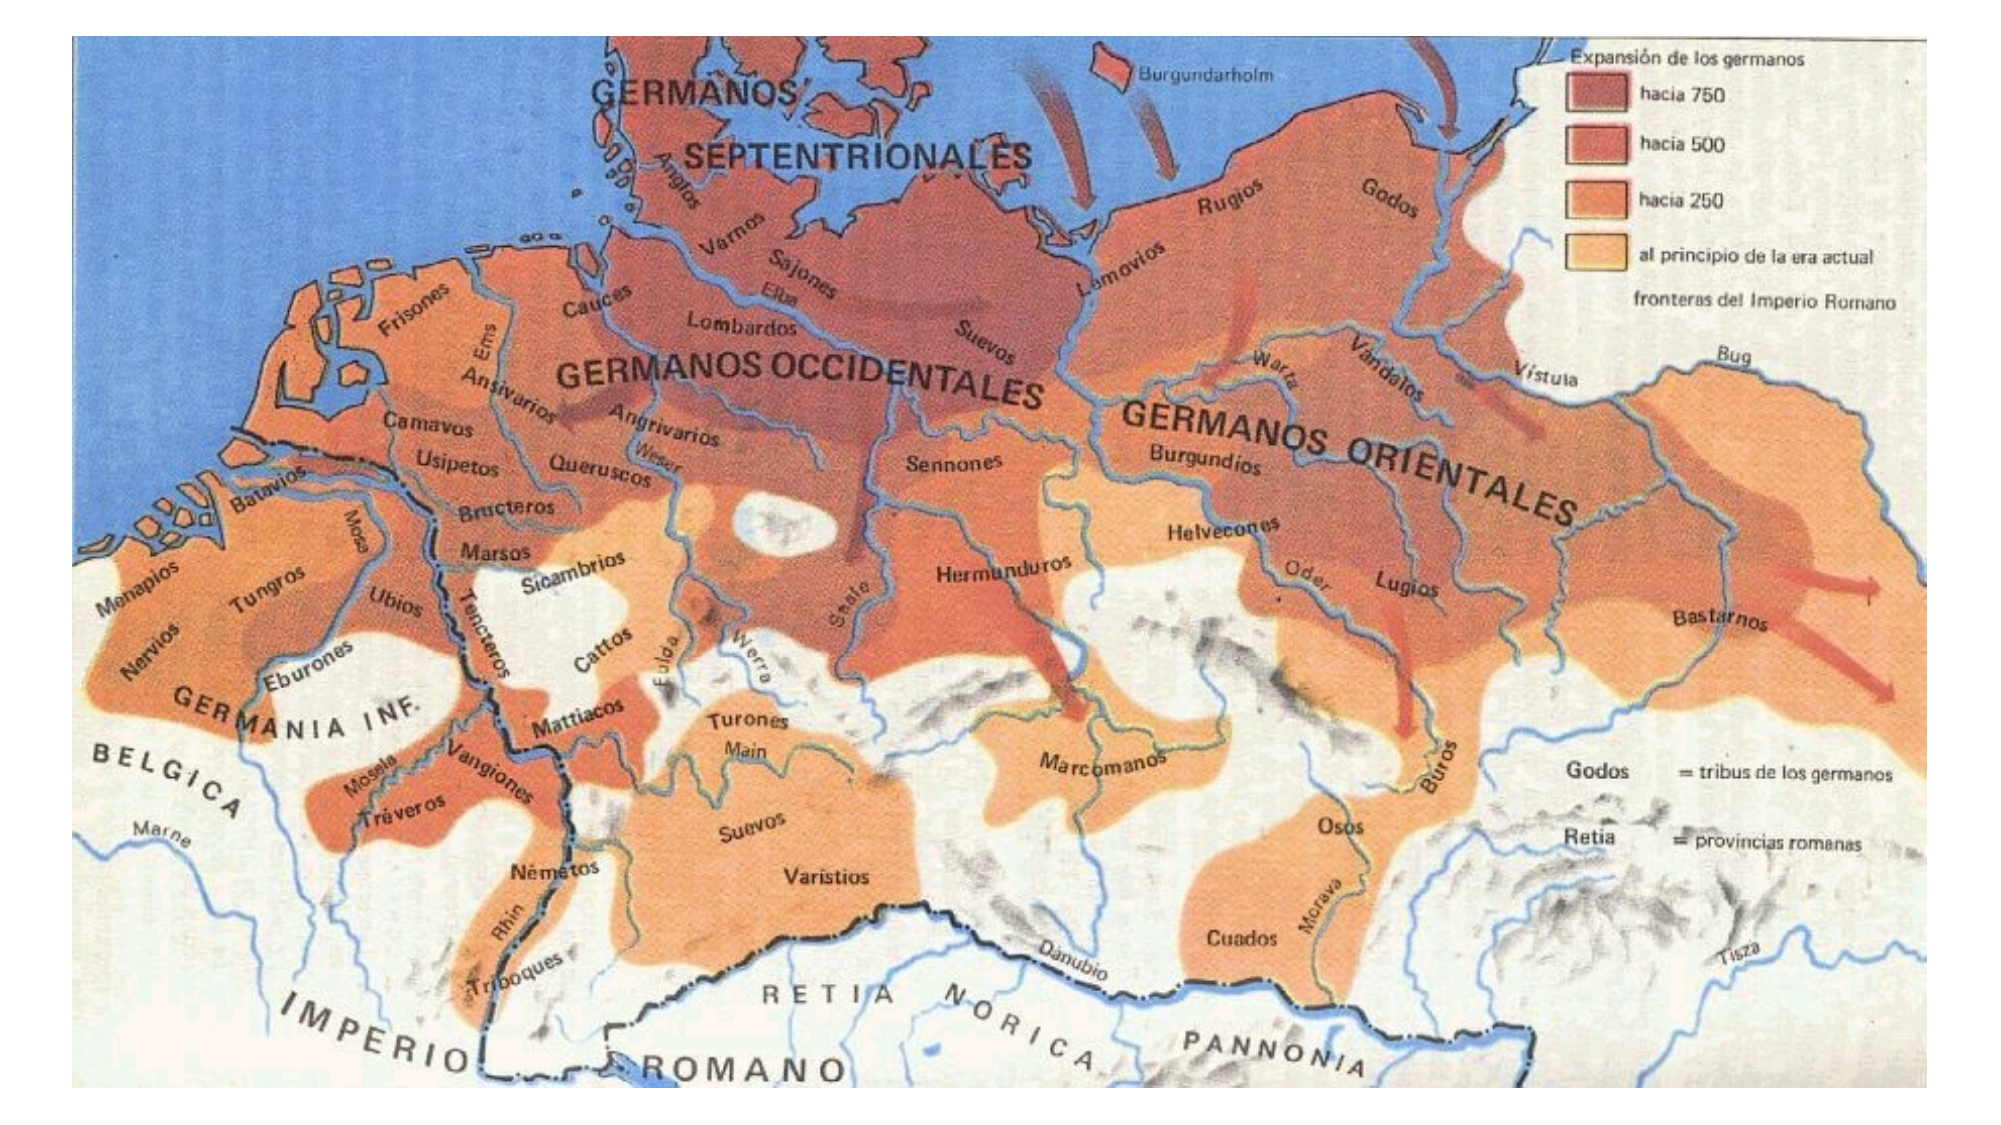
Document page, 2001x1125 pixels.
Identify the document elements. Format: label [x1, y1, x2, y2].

list [72, 36, 1928, 1089]
